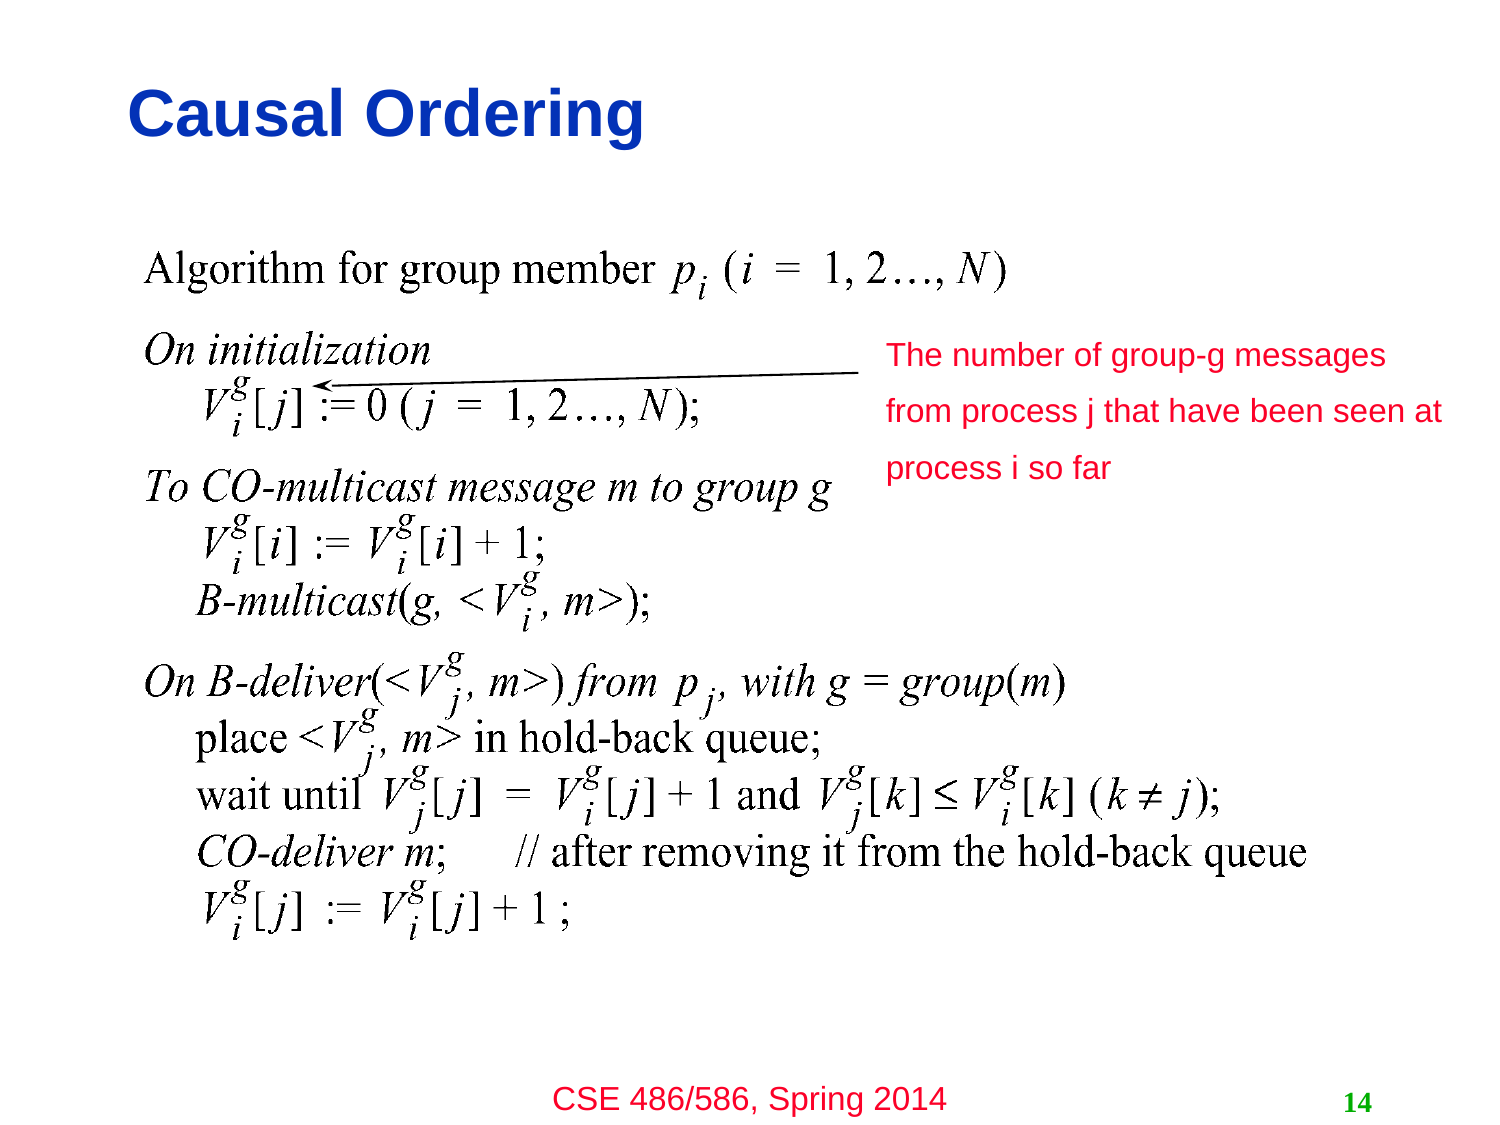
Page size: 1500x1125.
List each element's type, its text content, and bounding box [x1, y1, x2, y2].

title Causal Ordering [112, 53, 1310, 176]
picture [135, 241, 1318, 946]
text_box The number of group-g messages from process j that have been seen at process i so far [1321, 325, 1459, 494]
slide_number 14 [1074, 1076, 1388, 1125]
